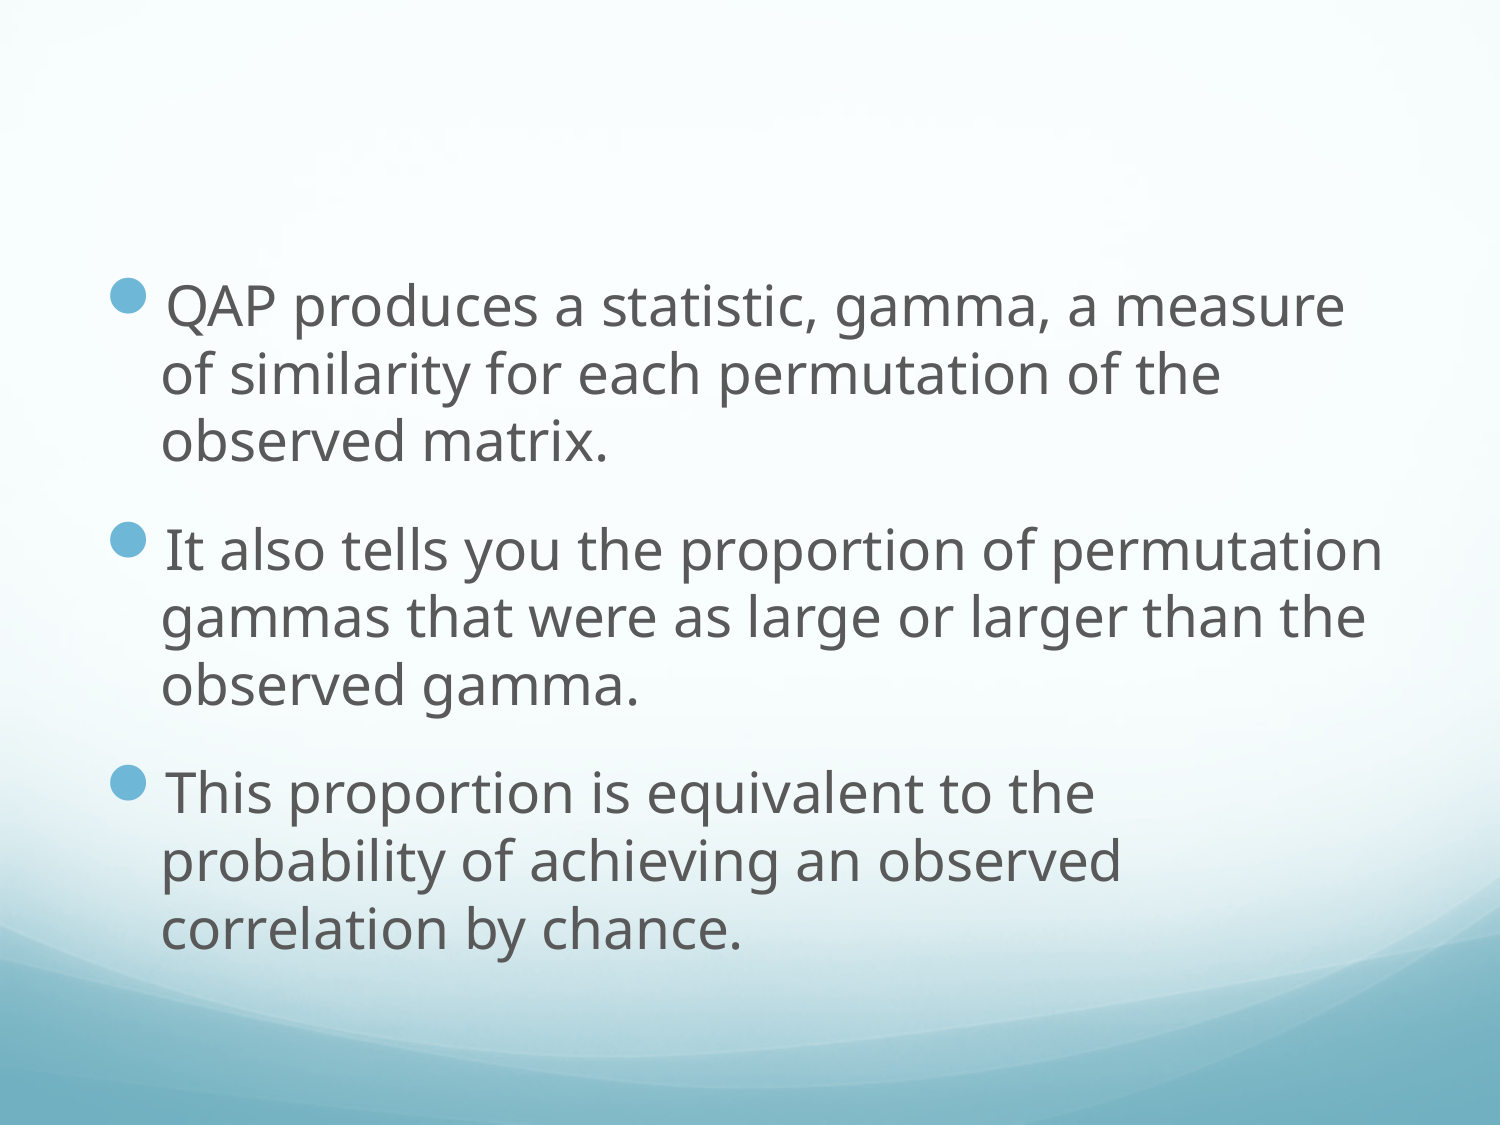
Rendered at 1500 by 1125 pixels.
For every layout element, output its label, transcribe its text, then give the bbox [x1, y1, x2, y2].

list QAP produces a statistic, gamma, a measure of similarity for each permutation of the observed matrix. It also tells you the proportion of permutation gammas that were as large or larger than the observed gamma. This proportion is equivalent to the probability of achieving an observed correlation by chance. [90, 262, 1410, 975]
